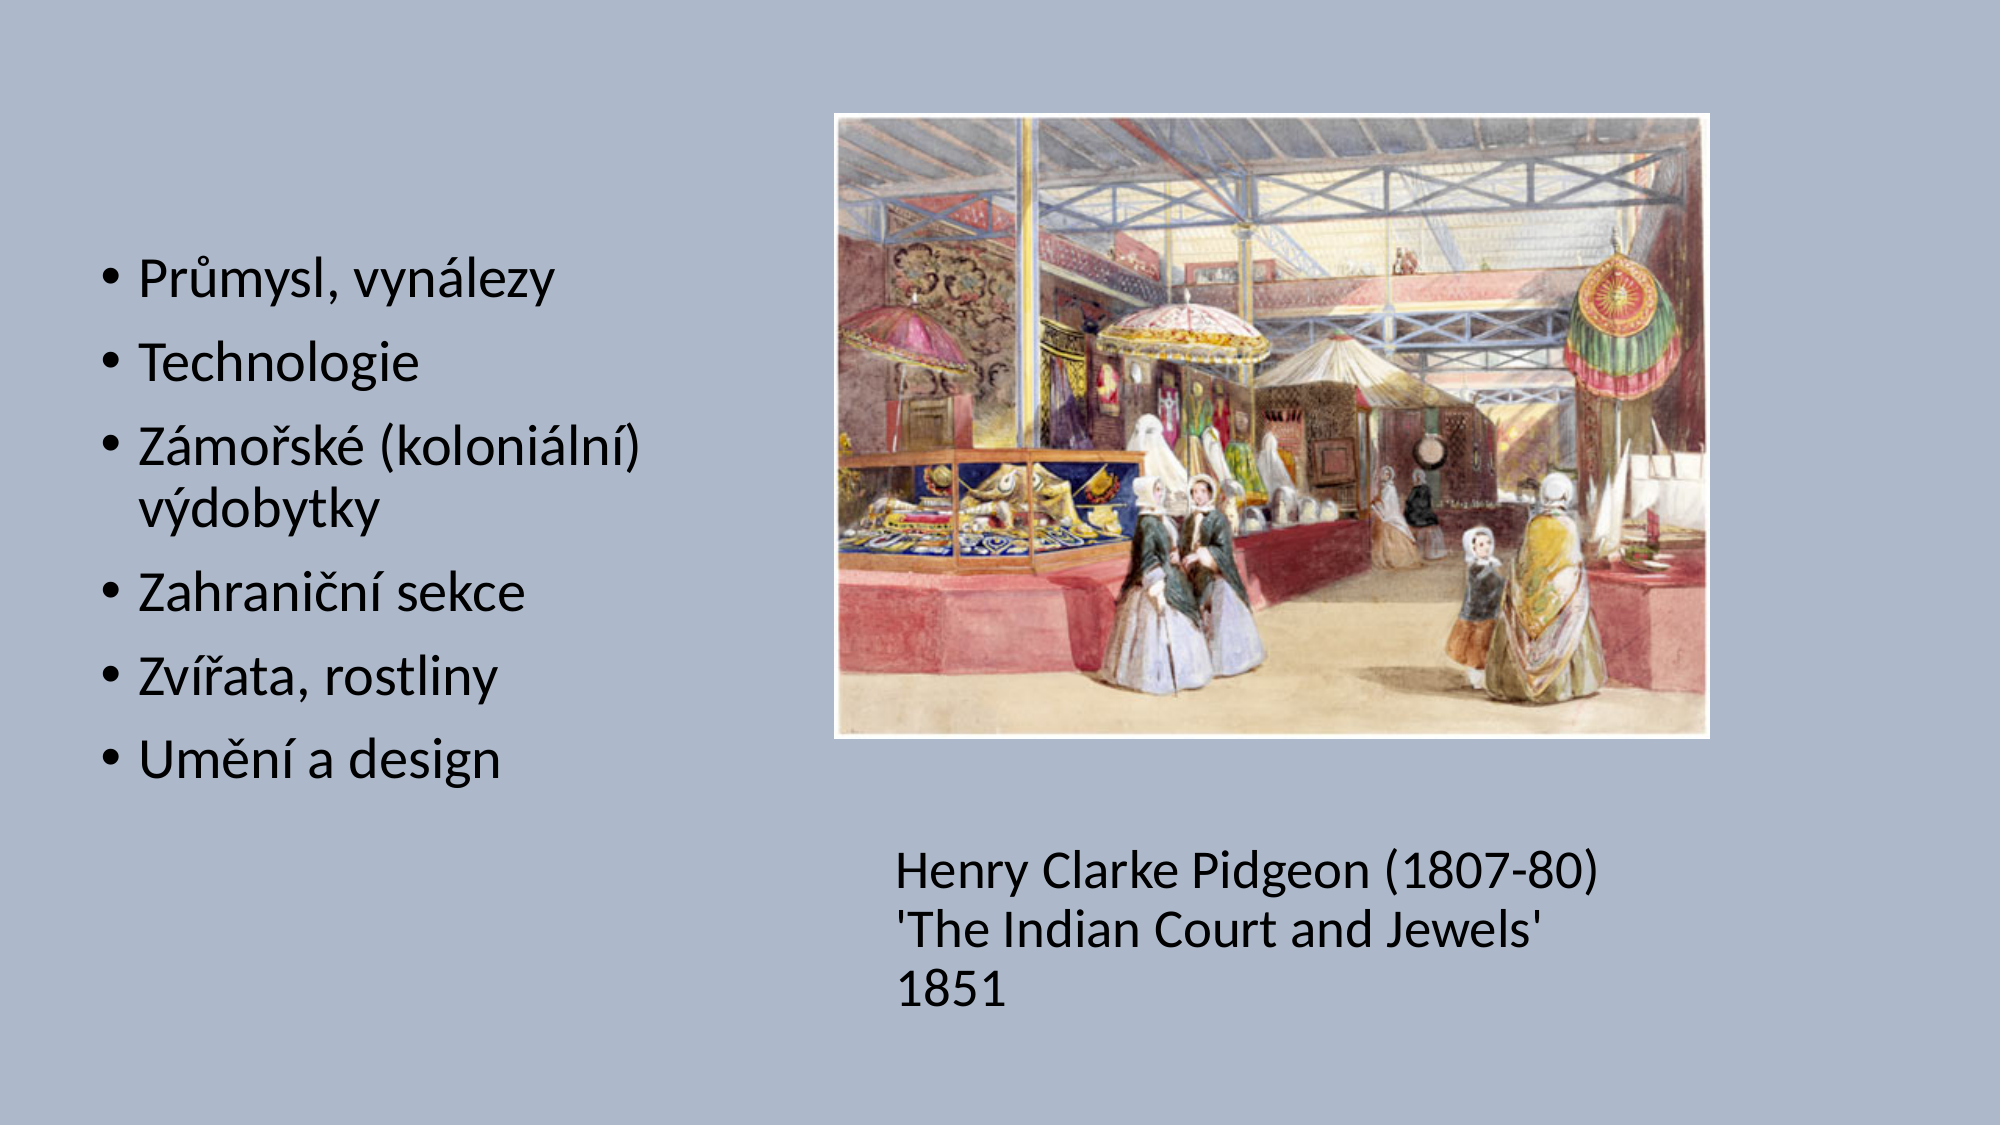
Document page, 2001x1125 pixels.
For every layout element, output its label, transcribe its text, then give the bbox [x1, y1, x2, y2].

list Průmysl, vynálezy Technologie Zámořské (koloniální) výdobytky Zahraniční sekce Zvířata, rostliny Umění a design [85, 240, 749, 944]
list Henry Clarke Pidgeon (1807-80) 'The Indian Court and Jewels' 1851 [880, 834, 1690, 1092]
picture [834, 113, 1710, 739]
